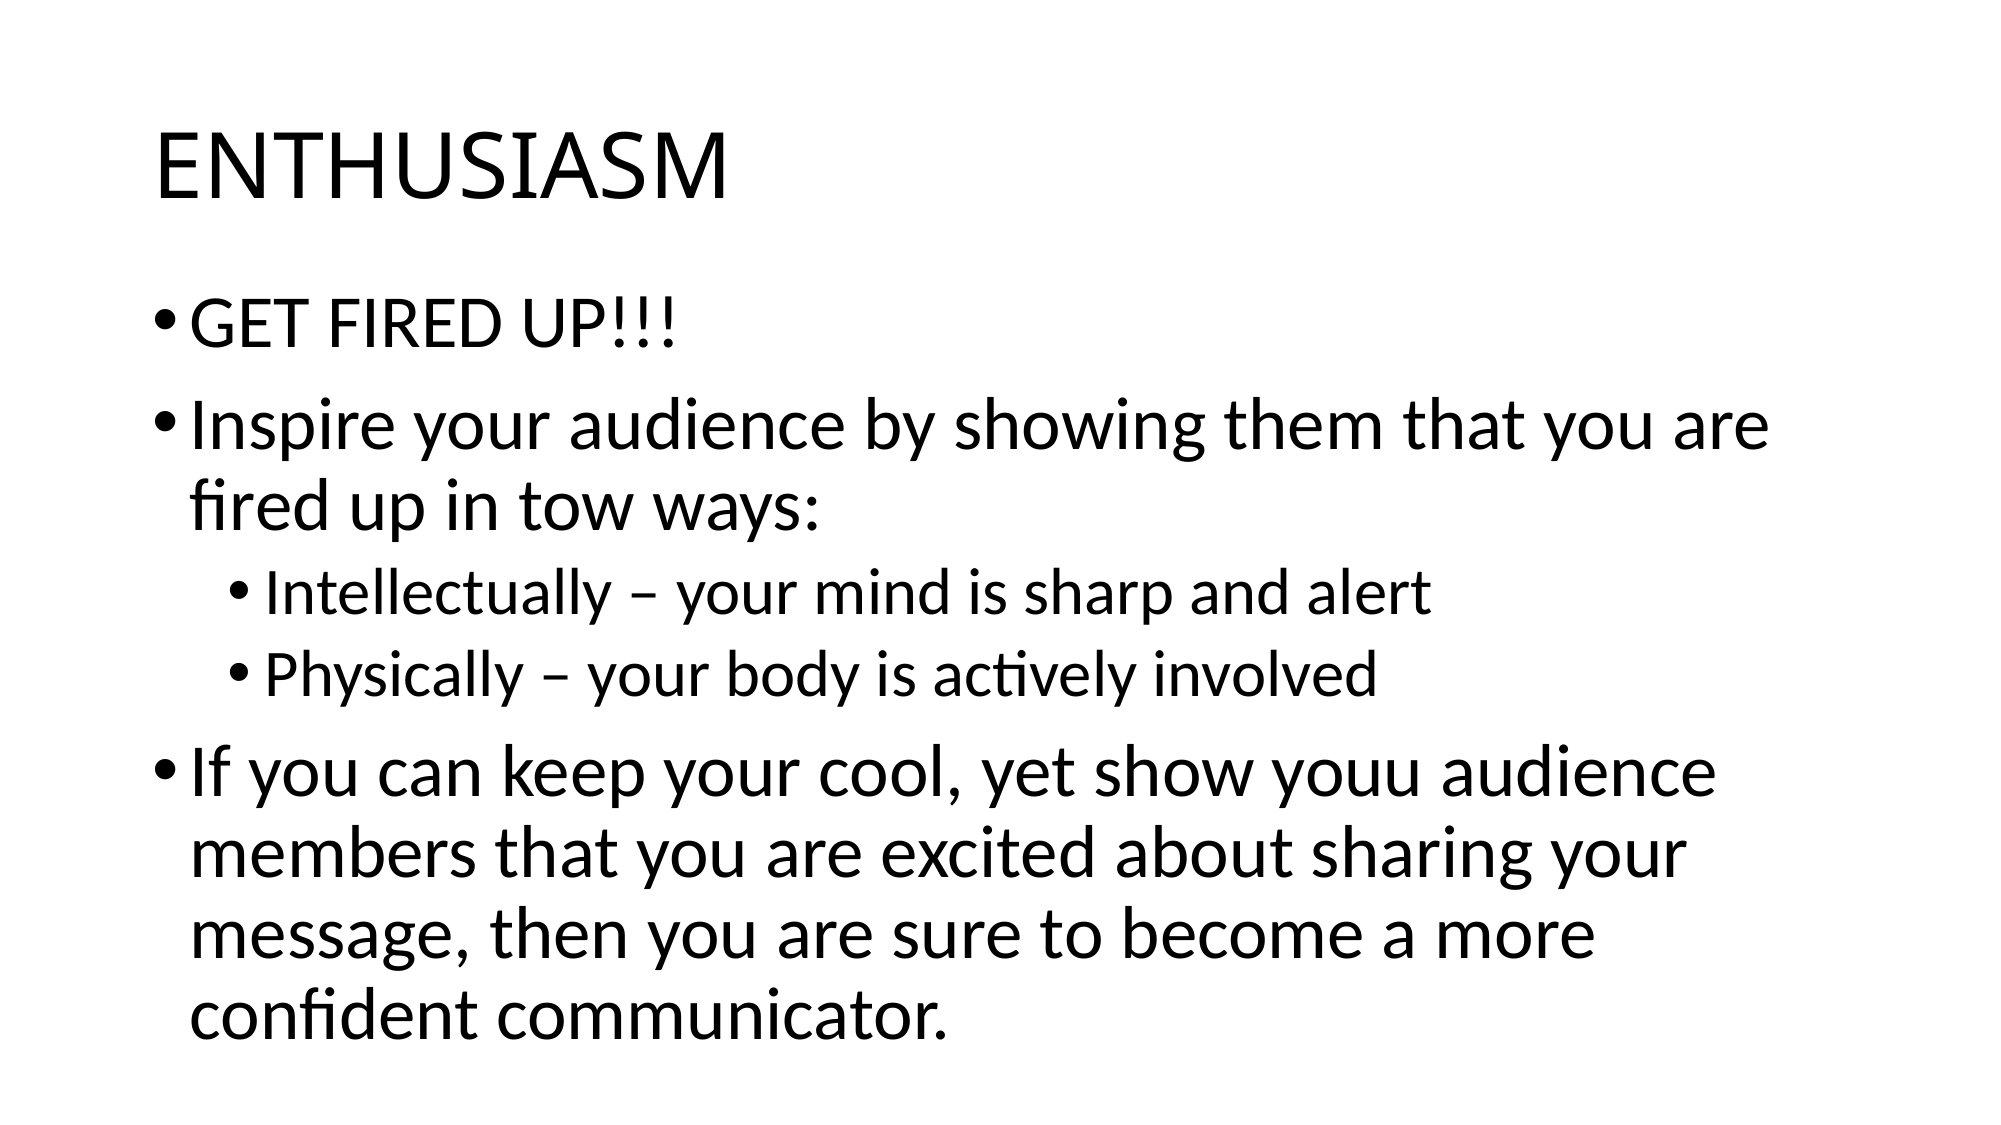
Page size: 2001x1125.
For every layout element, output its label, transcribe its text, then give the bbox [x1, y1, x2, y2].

title ENTHUSIASM [137, 59, 1863, 275]
list GET FIRED UP!!! Inspire your audience by showing them that you are fired up in tow ways: Intellectually – your mind is sharp and alert Physically – your body is actively involved If you can keep your cool, yet show youu audience members that you are excited about sharing your message, then you are sure to become a more confident communicator. [137, 275, 1863, 1097]
